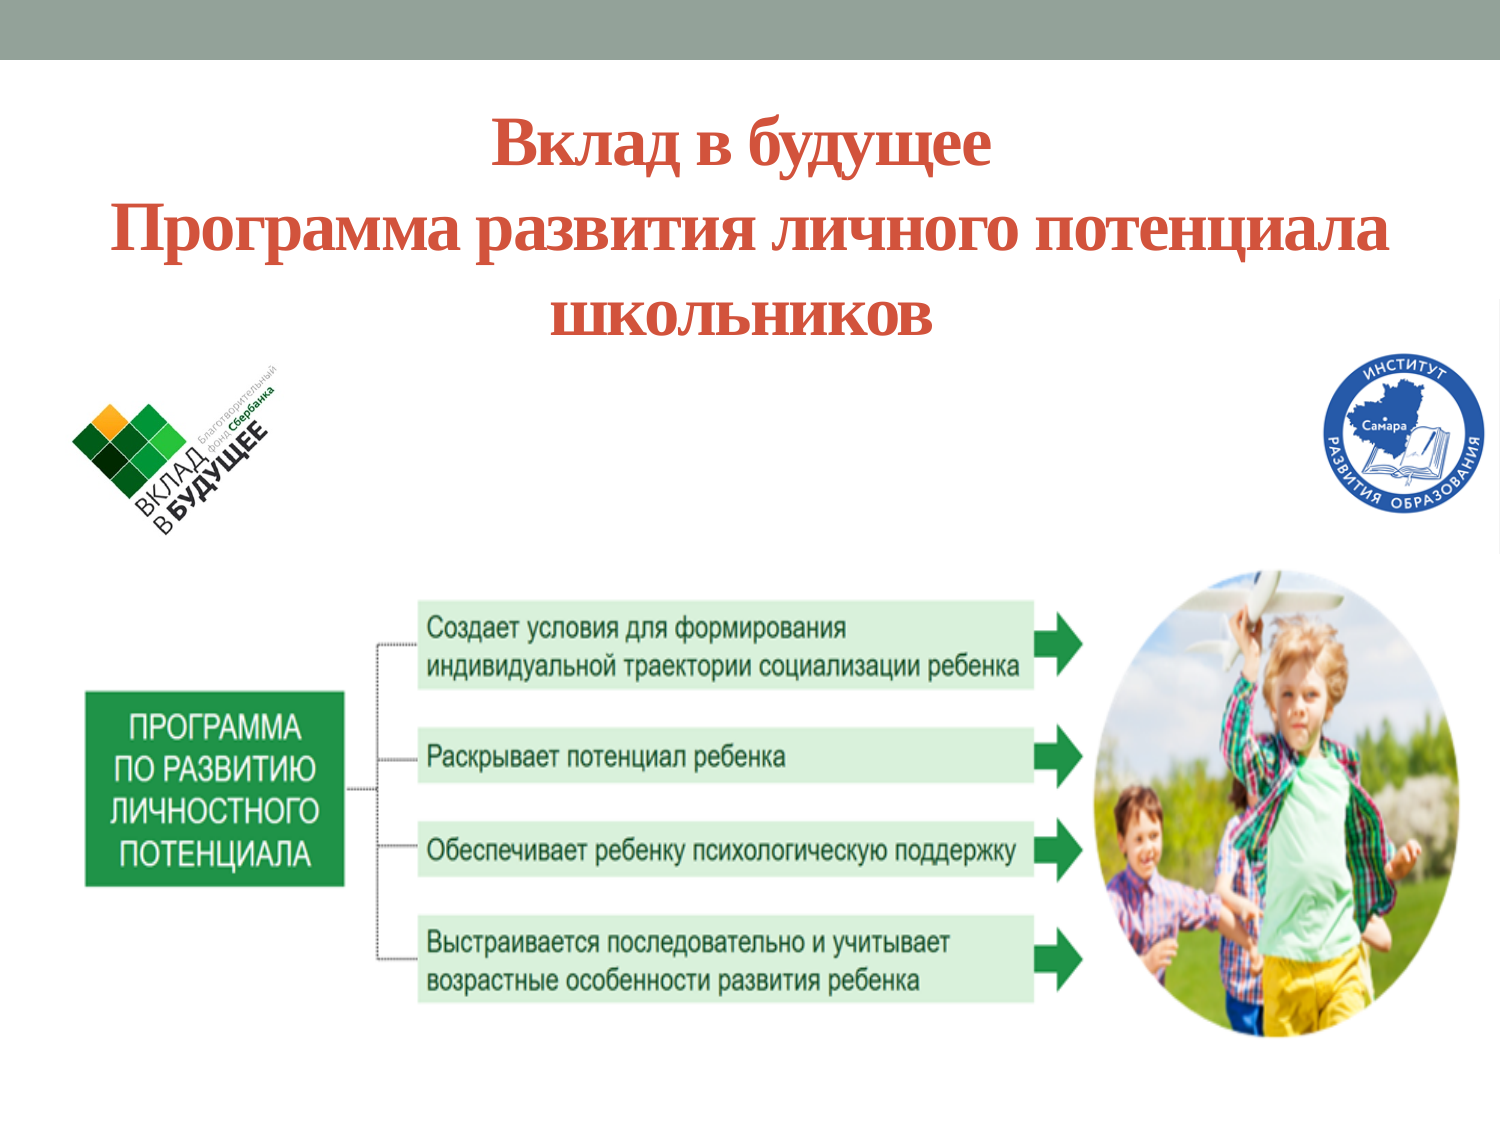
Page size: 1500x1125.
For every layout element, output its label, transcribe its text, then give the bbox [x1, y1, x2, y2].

title Вклад в будущее Программа развития личного потенциала школьников [75, 87, 1425, 358]
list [31, 356, 335, 553]
picture [31, 298, 1500, 1047]
